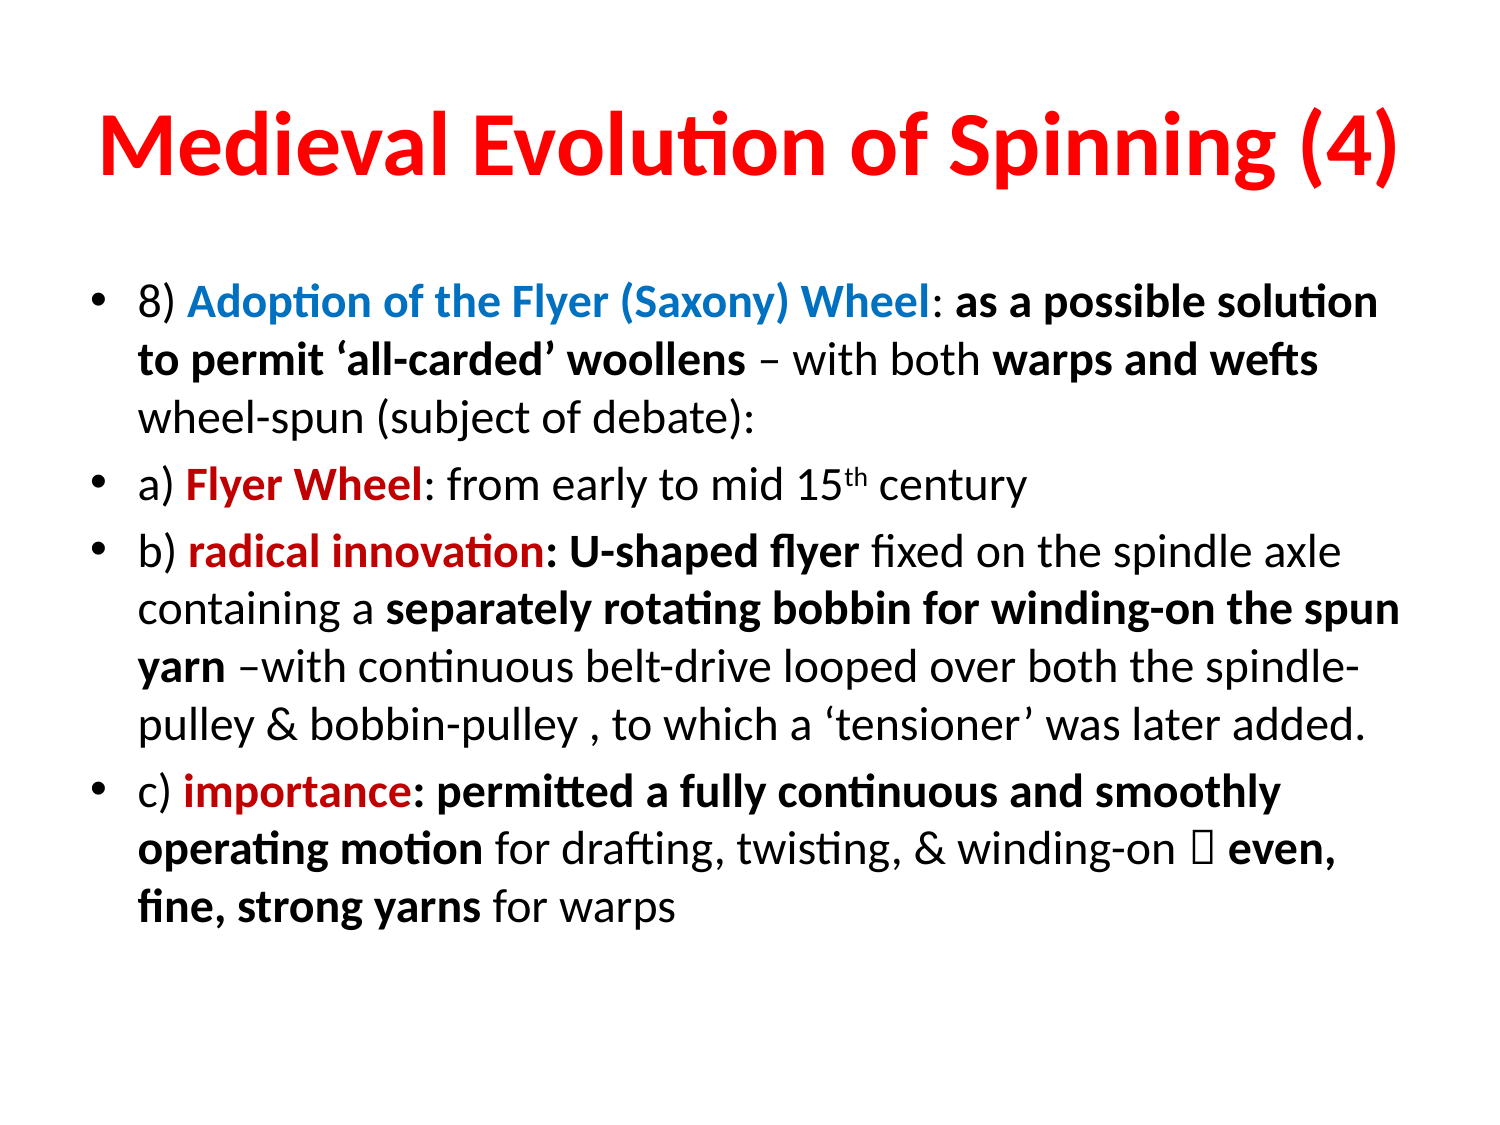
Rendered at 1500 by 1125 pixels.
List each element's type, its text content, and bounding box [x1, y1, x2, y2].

title Medieval Evolution of Spinning (4) [75, 45, 1425, 233]
list 8) Adoption of the Flyer (Saxony) Wheel: as a possible solution to permit ‘all-carded’ woollens – with both warps and wefts wheel-spun (subject of debate): a) Flyer Wheel: from early to mid 15th century b) radical innovation: U-shaped flyer fixed on the spindle axle containing a separately rotating bobbin for winding-on the spun yarn –with continuous belt-drive looped over both the spindle-pulley & bobbin-pulley , to which a ‘tensioner’ was later added. c) importance: permitted a fully continuous and smoothly operating motion for drafting, twisting, & winding-on  even, fine, strong yarns for warps [75, 262, 1425, 1005]
